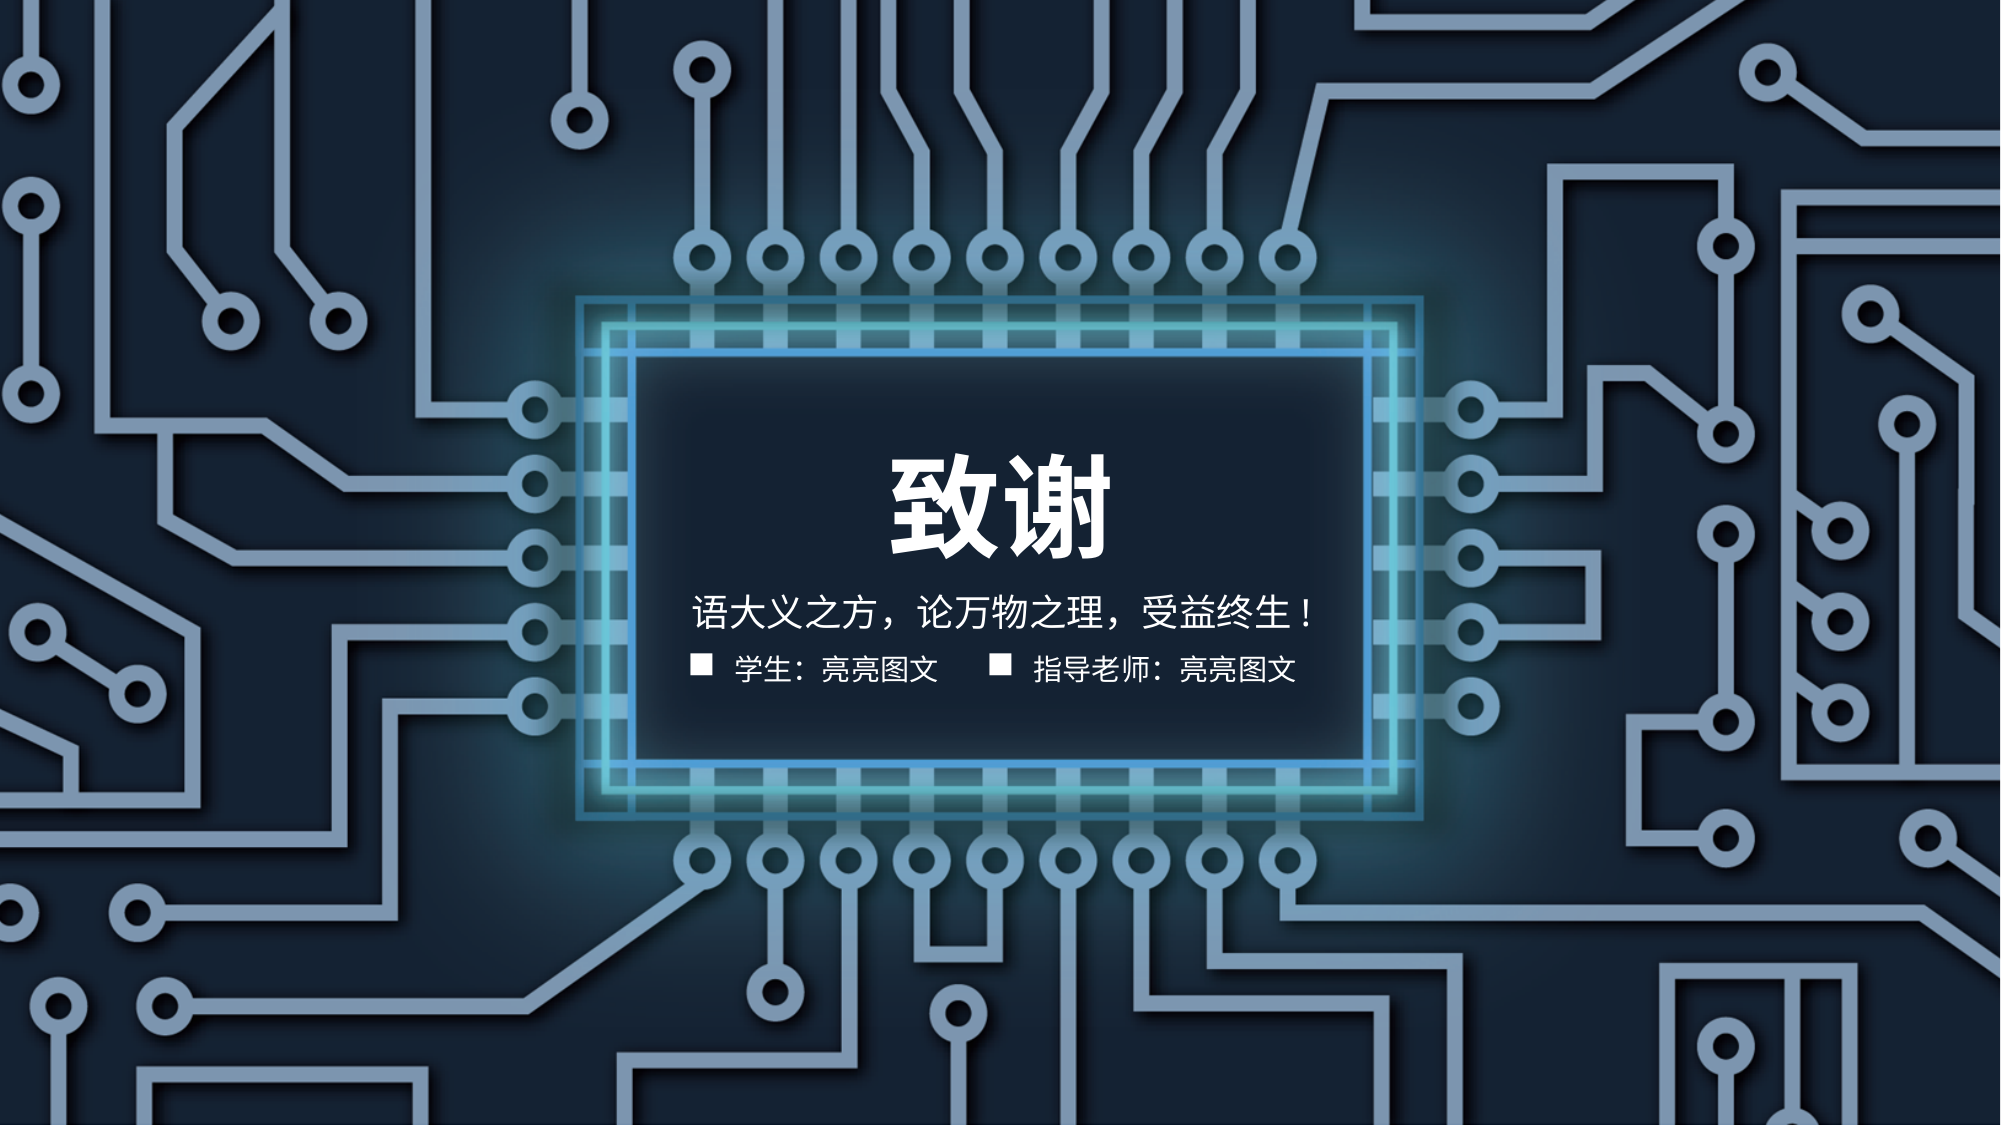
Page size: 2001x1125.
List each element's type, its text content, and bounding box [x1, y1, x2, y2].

text_box 致谢 [390, 402, 1613, 580]
picture [0, 0, 2001, 1125]
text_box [672, 637, 1316, 695]
text_box 语大义之方，论万物之理，受益终生! [635, 580, 1368, 642]
